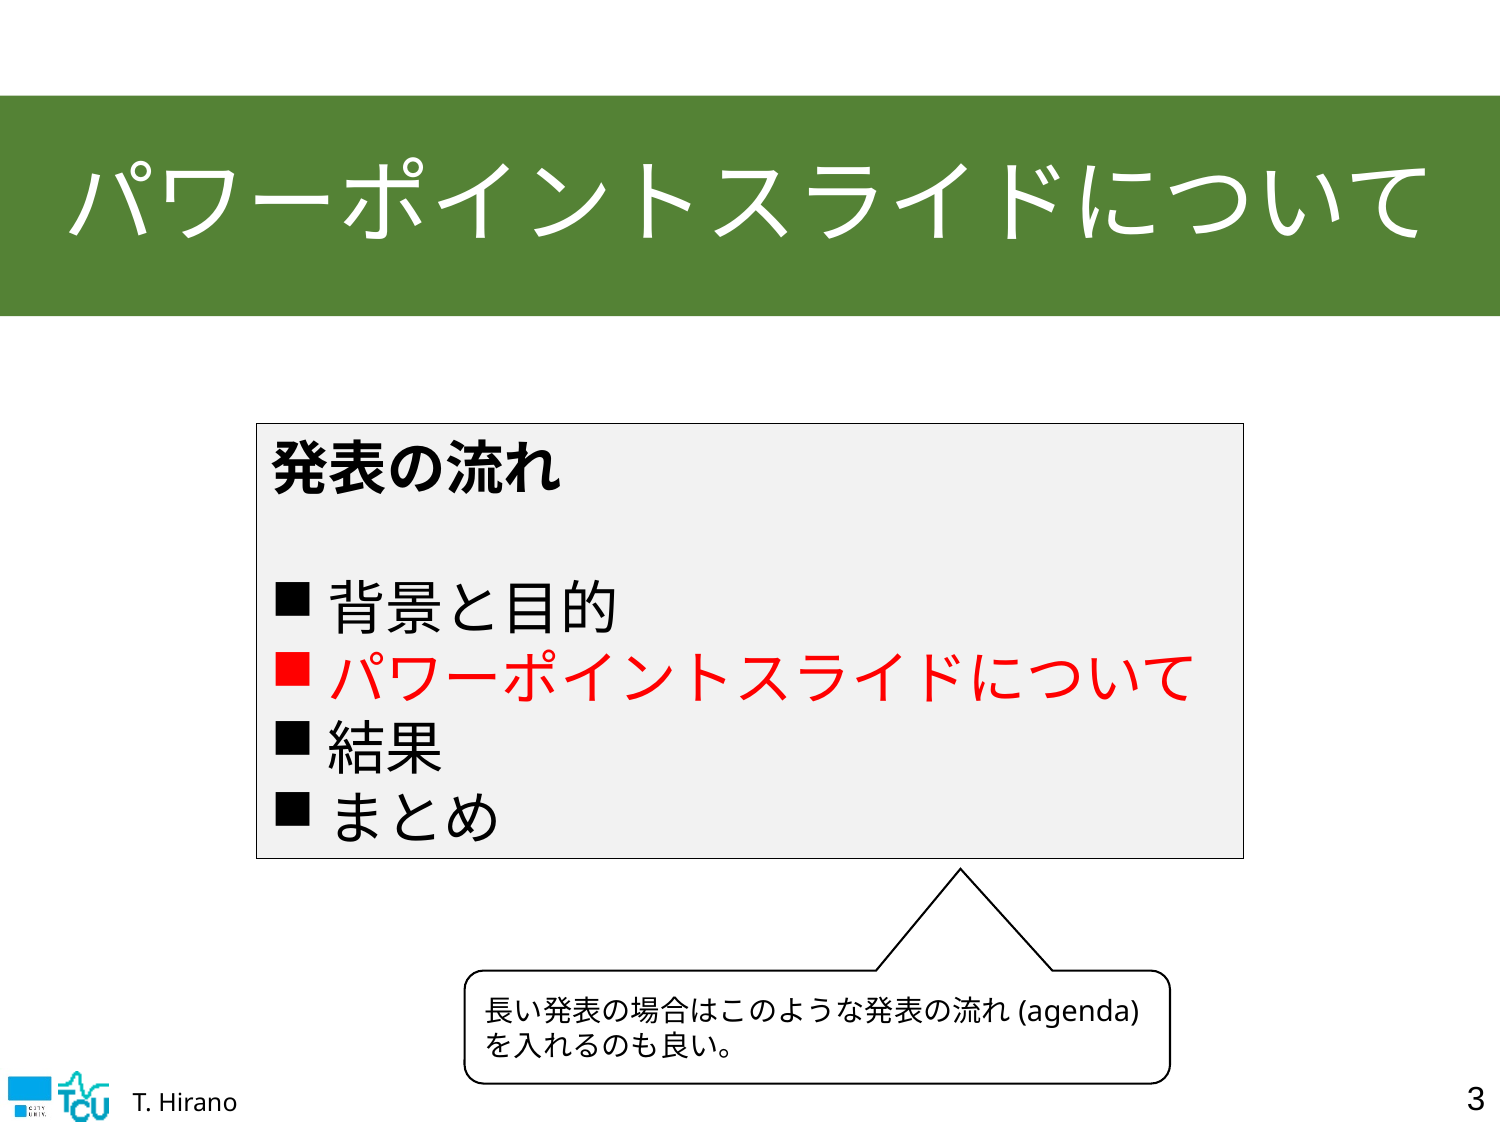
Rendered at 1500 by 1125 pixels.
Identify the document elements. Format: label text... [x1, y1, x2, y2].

text_box 発表の流れ 背景と目的 パワーポイントスライドについて 結果 まとめ [256, 423, 1244, 859]
text_box 長い発表の場合はこのような発表の流れ(agenda)を入れるのも良い。 [463, 867, 1172, 1085]
title パワーポイントスライドについて [0, 95, 1500, 317]
picture [0, 1068, 109, 1125]
